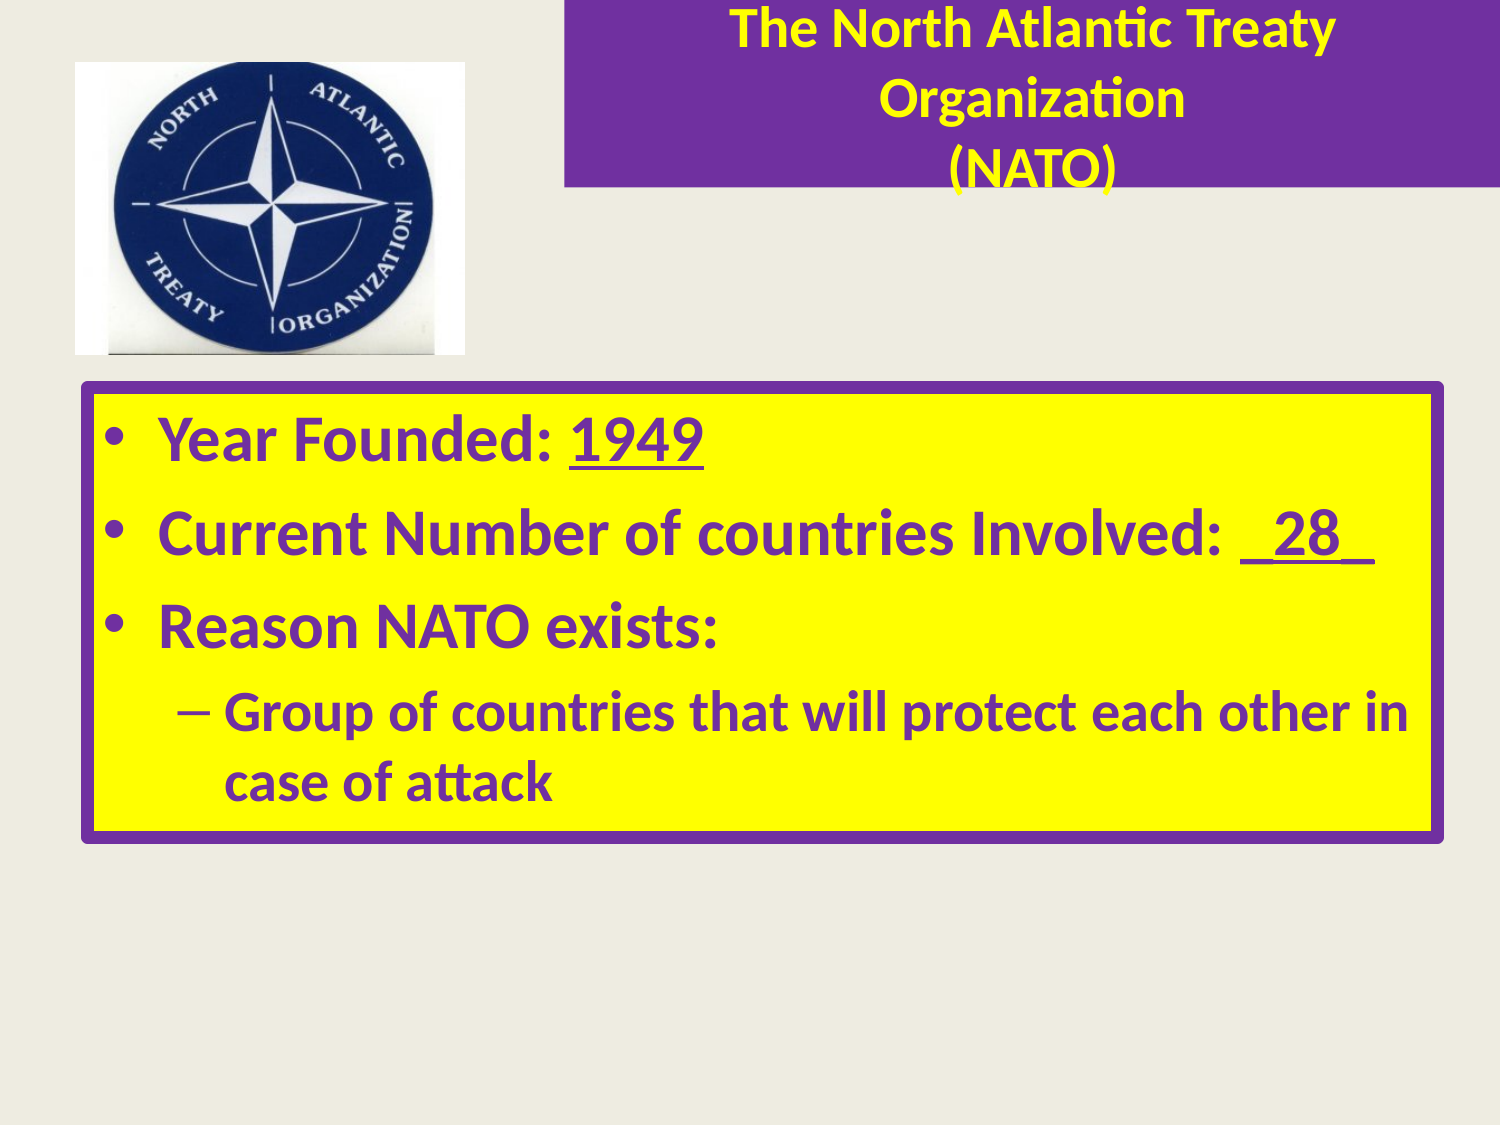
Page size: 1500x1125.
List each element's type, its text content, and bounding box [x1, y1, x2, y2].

picture [74, 62, 465, 355]
list Year Founded: 1949 Current Number of countries Involved: _28_ Reason NATO exists: Group of countries that will protect each other in case of attack [87, 387, 1438, 838]
title The North Atlantic Treaty Organization (NATO) [564, 0, 1500, 188]
